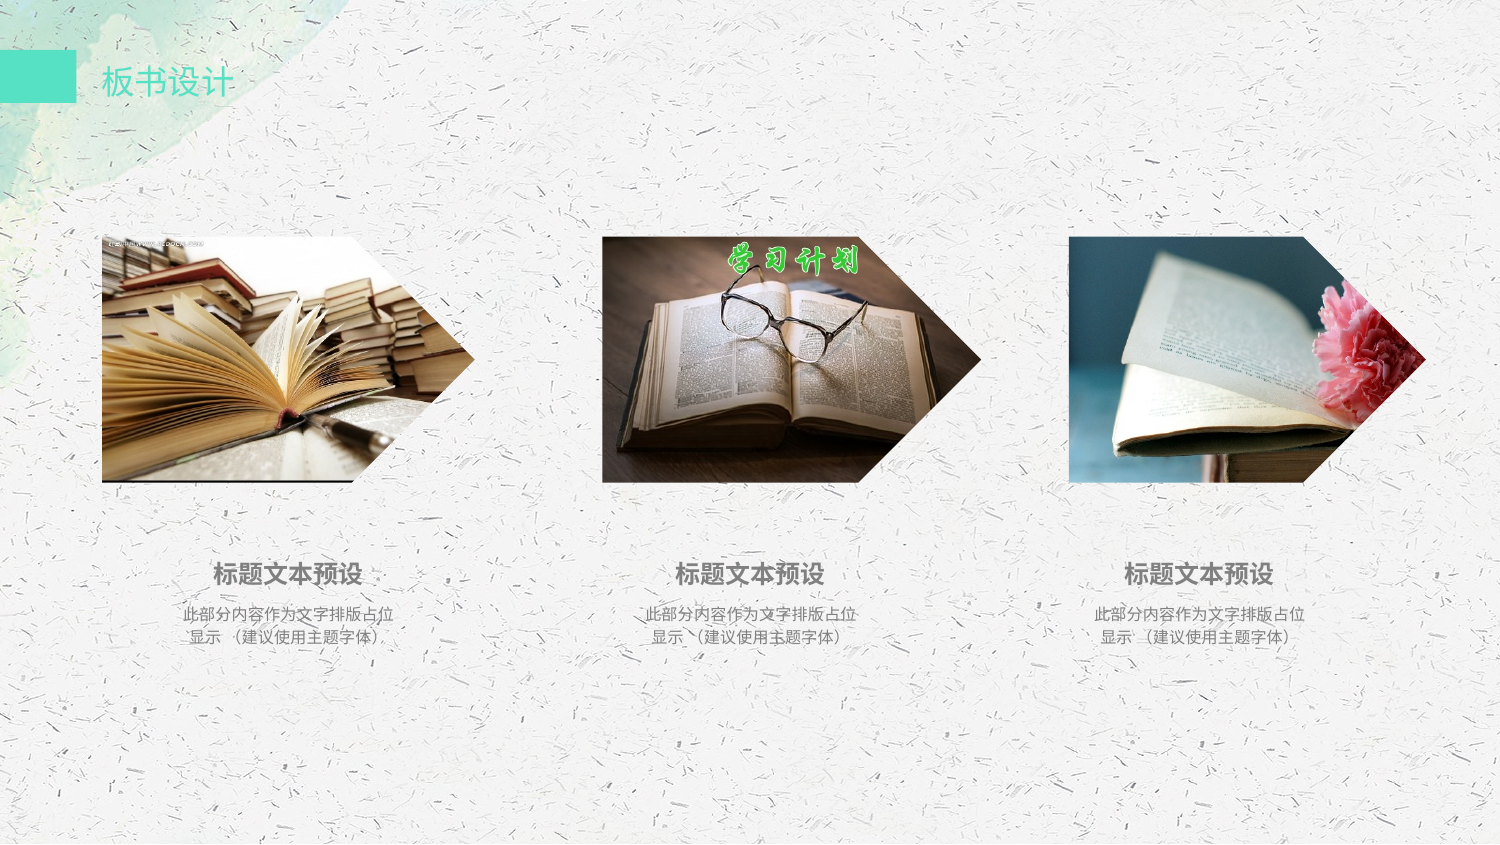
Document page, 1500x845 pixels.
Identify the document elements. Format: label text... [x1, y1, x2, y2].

text_box 标题文本预设 [643, 536, 858, 588]
text_box 标题文本预设 [181, 536, 396, 588]
text_box 此部分内容作为文字排版占位显示 （建议使用主题字体） [1092, 588, 1307, 659]
text_box 此部分内容作为文字排版占位显示 （建议使用主题字体） [181, 588, 396, 659]
picture [0, 0, 1500, 844]
text_box 此部分内容作为文字排版占位显示 （建议使用主题字体） [643, 588, 858, 659]
text_box 标题文本预设 [1092, 536, 1307, 588]
